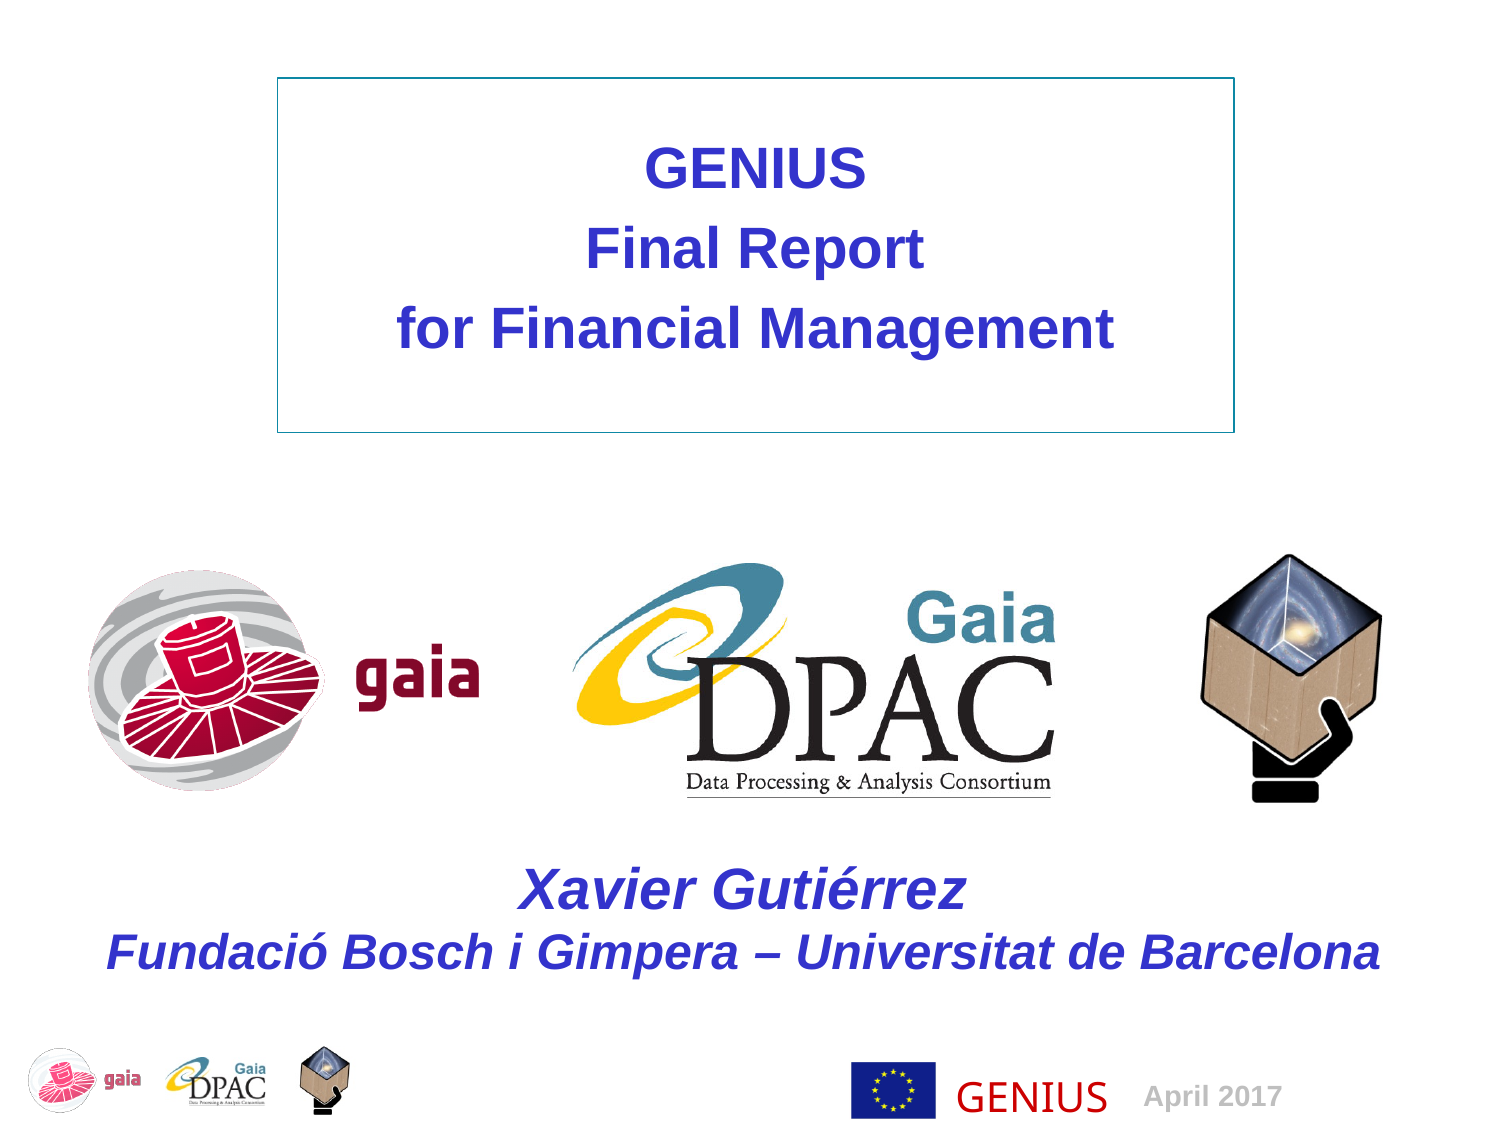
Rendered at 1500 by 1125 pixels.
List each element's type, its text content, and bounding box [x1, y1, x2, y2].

text_box [277, 368, 1235, 433]
picture [1163, 550, 1424, 811]
picture [165, 1057, 266, 1106]
picture [88, 570, 479, 791]
text_box GENIUS Final Report for Financial Management [52, 136, 1459, 368]
picture [572, 563, 1058, 798]
picture [289, 1046, 361, 1117]
picture [849, 1060, 937, 1120]
table_cell 0,00 [20, 1046, 149, 1117]
text_box Xavier Gutiérrez Fundació Bosch i Gimpera – Universitat de Barcelona [41, 857, 1447, 987]
text_box [277, 78, 1235, 136]
